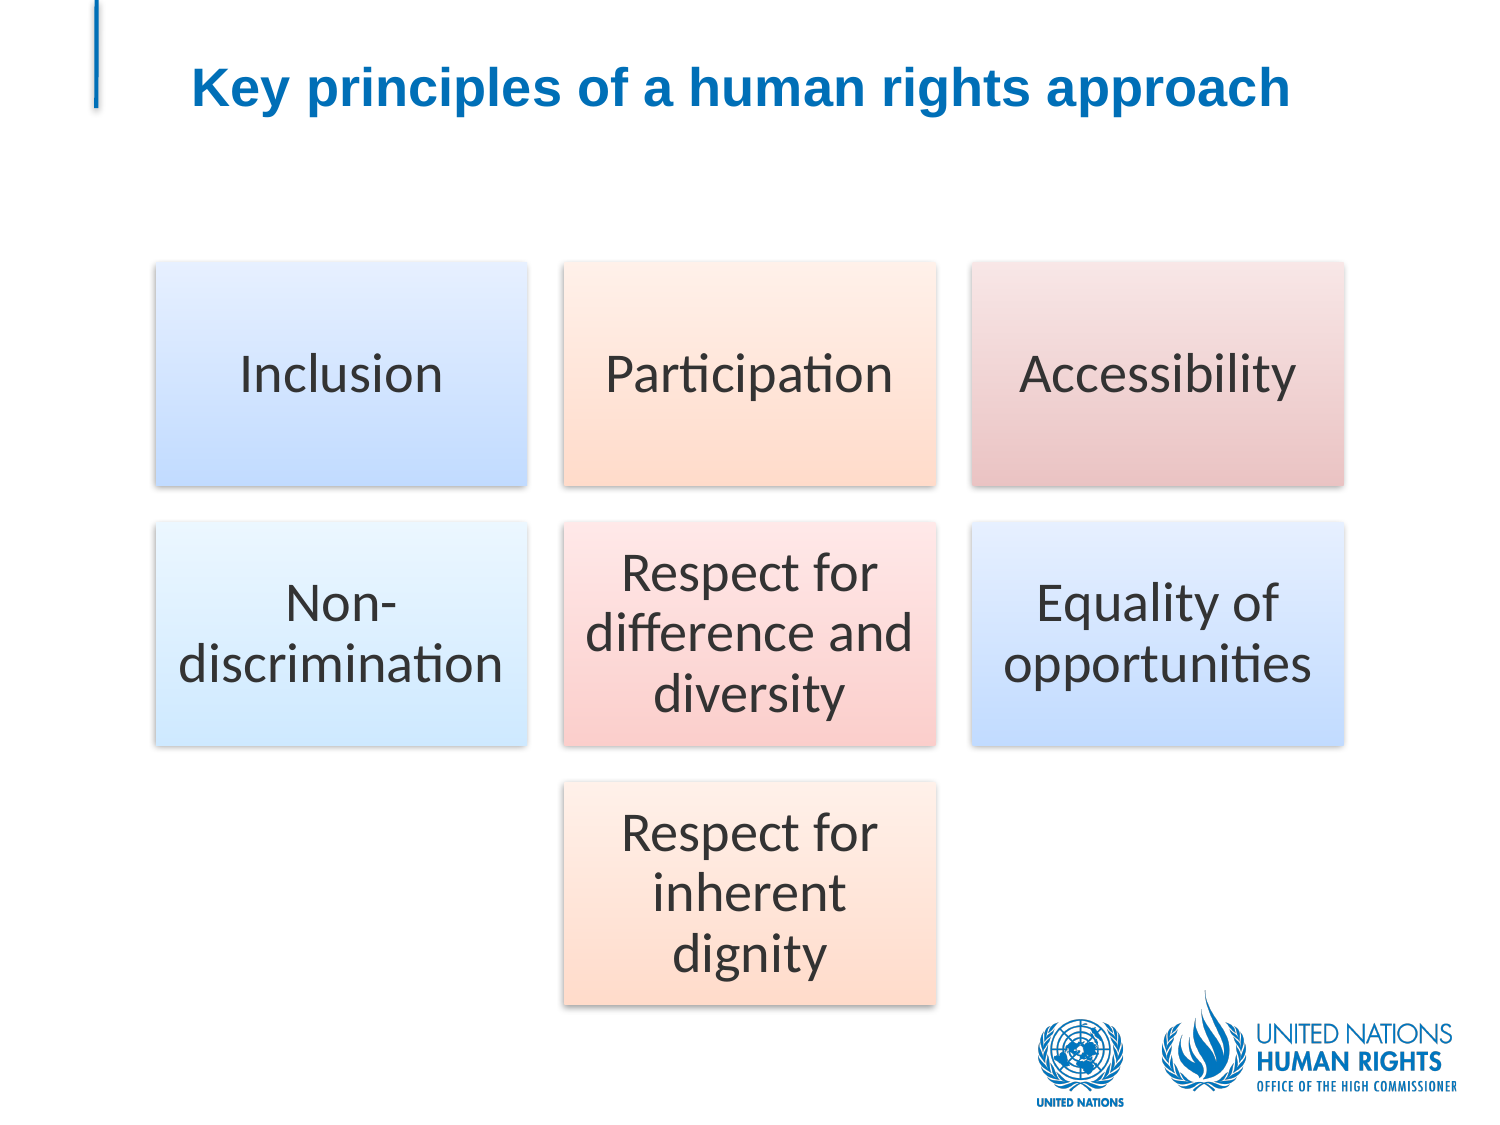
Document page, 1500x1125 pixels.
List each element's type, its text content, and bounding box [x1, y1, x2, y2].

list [74, 262, 1426, 1006]
title Key principles of a human rights approach [121, 45, 1363, 224]
picture [1037, 990, 1457, 1107]
